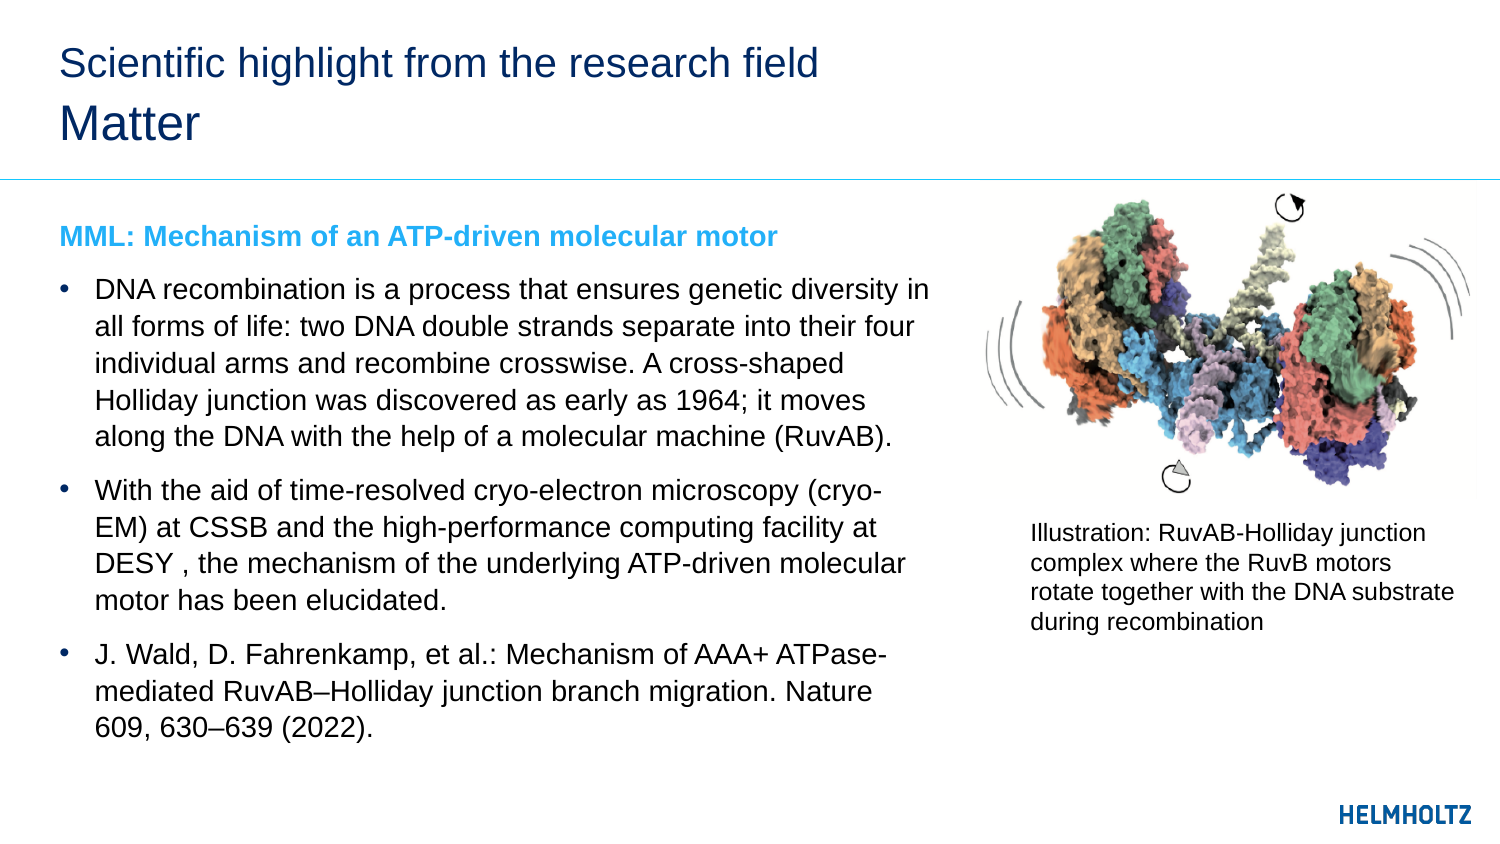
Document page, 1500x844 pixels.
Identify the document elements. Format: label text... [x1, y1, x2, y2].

picture [980, 181, 1477, 499]
picture [1340, 805, 1471, 824]
text_box Illustration: RuvAB-Holliday junction complex where the RuvB motors rotate together with the DNA substrate during recombination [1015, 508, 1477, 644]
list Matter [58, 113, 1441, 158]
text_box MML: Mechanism of an ATP-driven molecular motor DNA recombination is a process that ensures genetic diversity in all forms of life: two DNA double strands separate into their four individual arms and recombine crosswise. A cross-shaped Holliday junction was discovered as early as 1964; it moves along the DNA with the help of a molecular machine (RuvAB). With the aid of time-resolved cryo-electron microscopy (cryo-EM) at CSSB and the high-performance computing facility at DESY , the mechanism of the underlying ATP-driven molecular motor has been elucidated. J. Wald, D. Fahrenkamp, et al.: Mechanism of AAA+ ATPase-mediated RuvAB–Holliday junction branch migration. Nature 609, 630–639 (2022). [59, 215, 934, 487]
title Scientific highlight from the research field [59, 36, 1441, 97]
